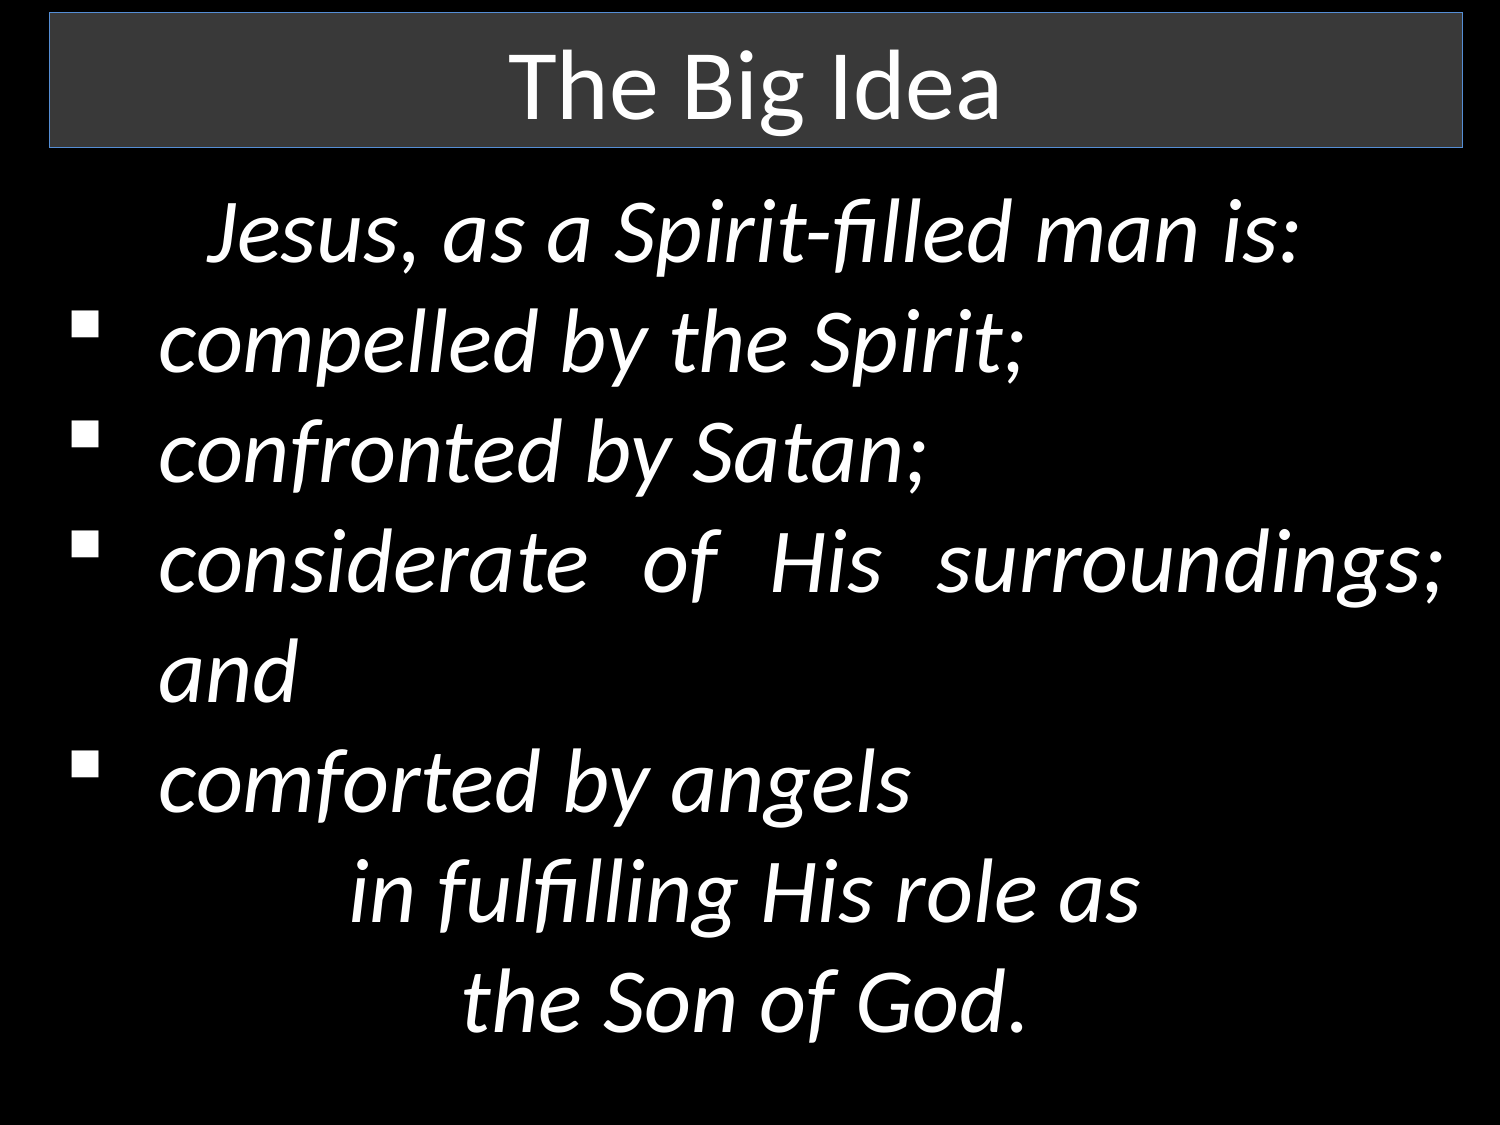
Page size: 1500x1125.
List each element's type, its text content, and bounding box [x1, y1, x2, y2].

text_box Jesus, as a Spirit-filled man is: compelled by the Spirit; confronted by Satan; considerate of His surroundings; and comforted by angels in fulfilling His role as the Son of God. [49, 163, 1463, 1059]
text_box The Big Idea [49, 12, 1463, 148]
